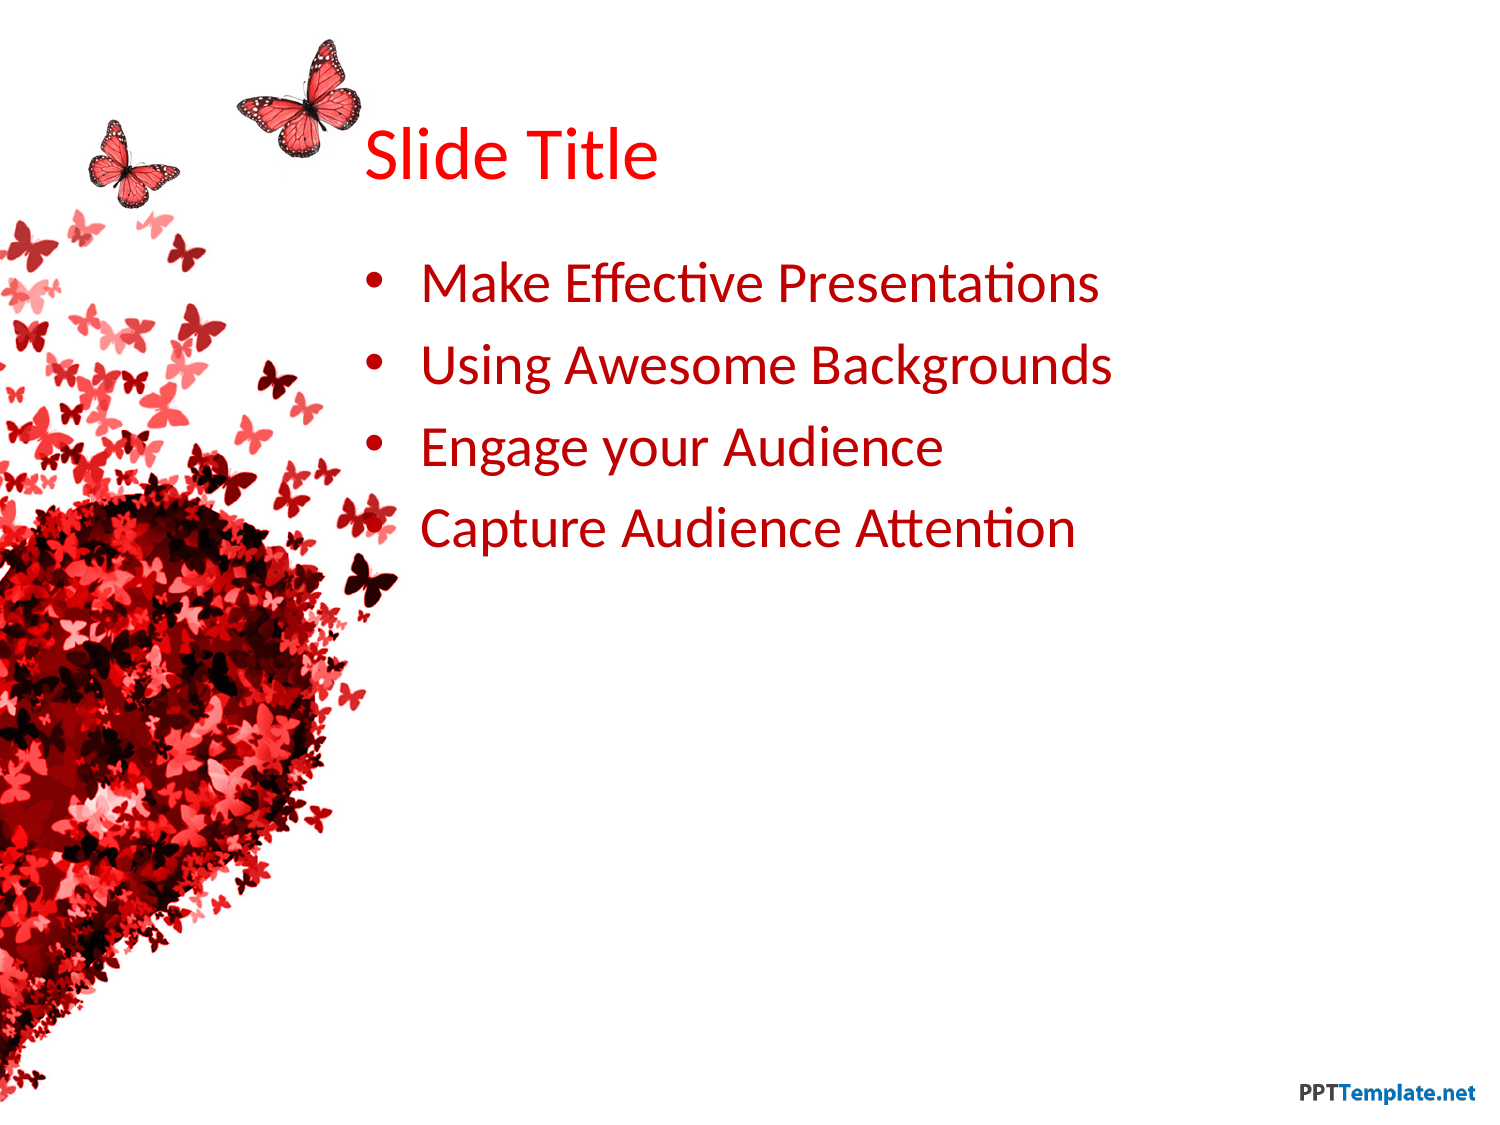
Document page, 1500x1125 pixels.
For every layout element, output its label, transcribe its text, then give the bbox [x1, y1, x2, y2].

title Slide Title [349, 86, 1452, 212]
picture [0, 0, 1500, 1125]
list Make Effective Presentations Using Awesome Backgrounds Engage your Audience Capture Audience Attention [349, 236, 1452, 939]
